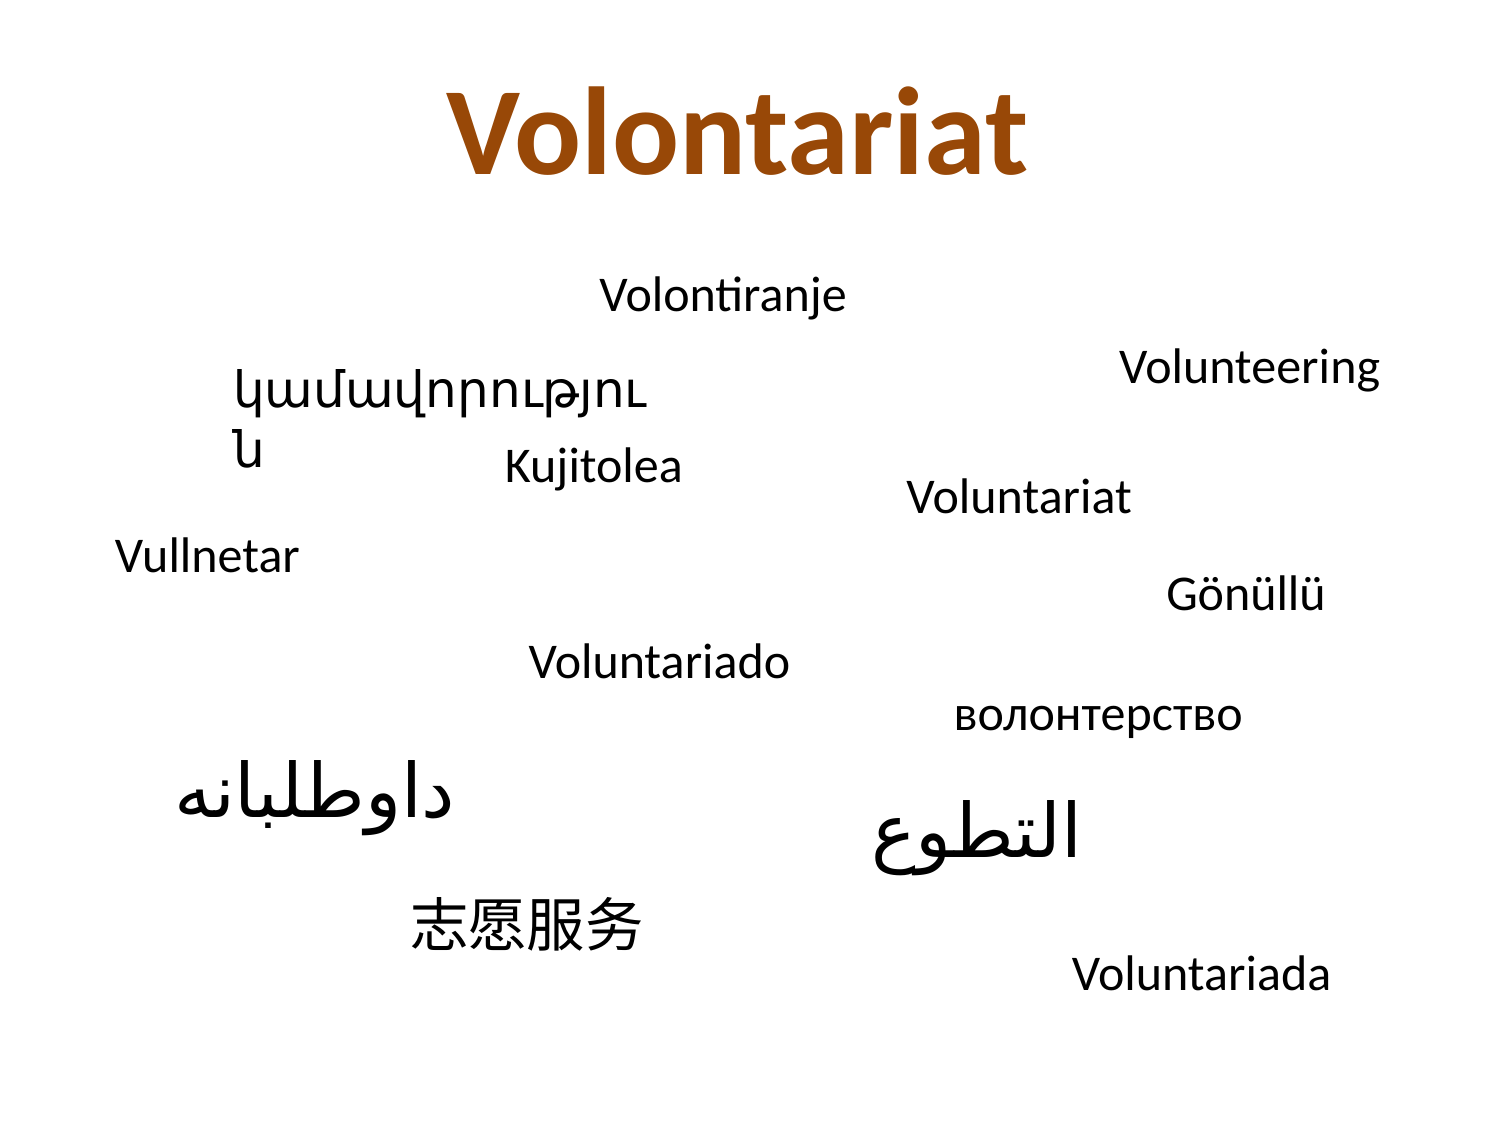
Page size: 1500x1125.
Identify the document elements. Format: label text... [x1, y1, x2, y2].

text_box կամավորություն [218, 349, 668, 485]
text_box Volontiranje [584, 254, 1034, 329]
text_box Voluntariat [891, 456, 1270, 531]
text_box التطوع [856, 775, 1176, 880]
text_box волонтерство [938, 673, 1282, 748]
text_box Volunteering [1104, 326, 1400, 401]
text_box 志愿服务 [395, 881, 680, 966]
text_box Gönüllü [1151, 553, 1365, 628]
text_box Kujitolea [490, 425, 833, 501]
text_box Voluntariada [1057, 933, 1377, 1009]
text_box Vullnetar [100, 515, 372, 590]
text_box Voluntariado [513, 621, 857, 697]
title Volontariat [76, 42, 1427, 206]
text_box داوطلبانه [159, 734, 514, 840]
